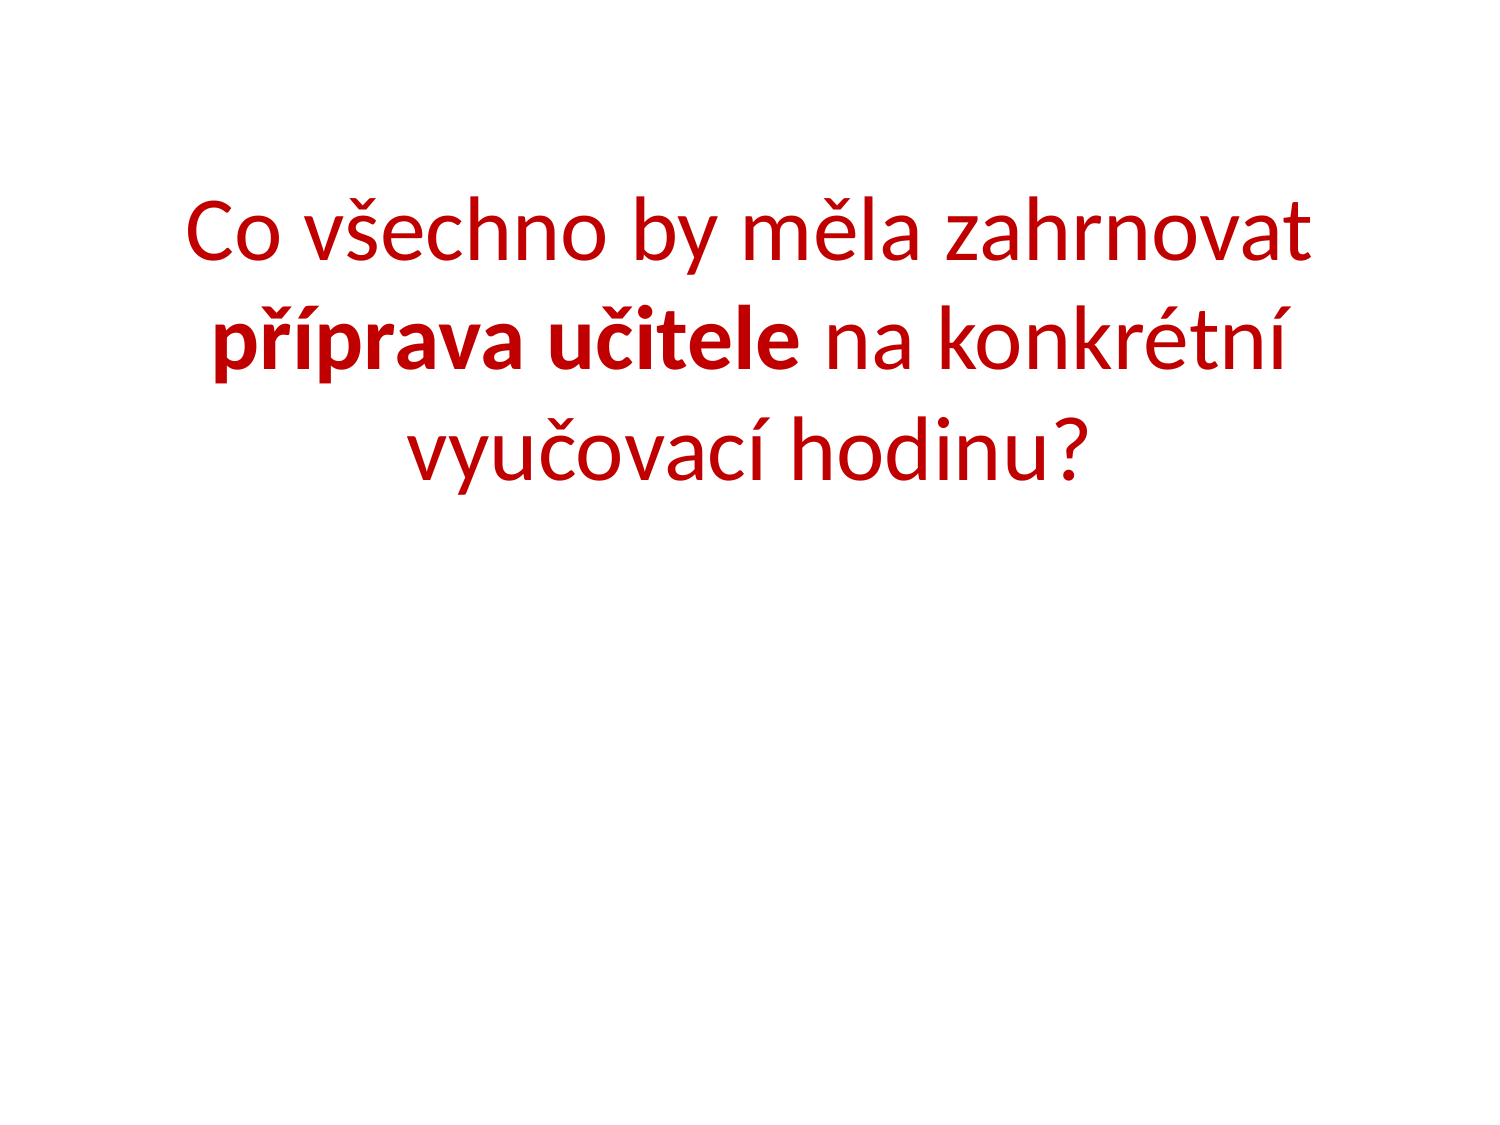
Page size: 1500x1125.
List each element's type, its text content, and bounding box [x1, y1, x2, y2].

title Co všechno by měla zahrnovat příprava učitele na konkrétní vyučovací hodinu? [75, 45, 1425, 622]
